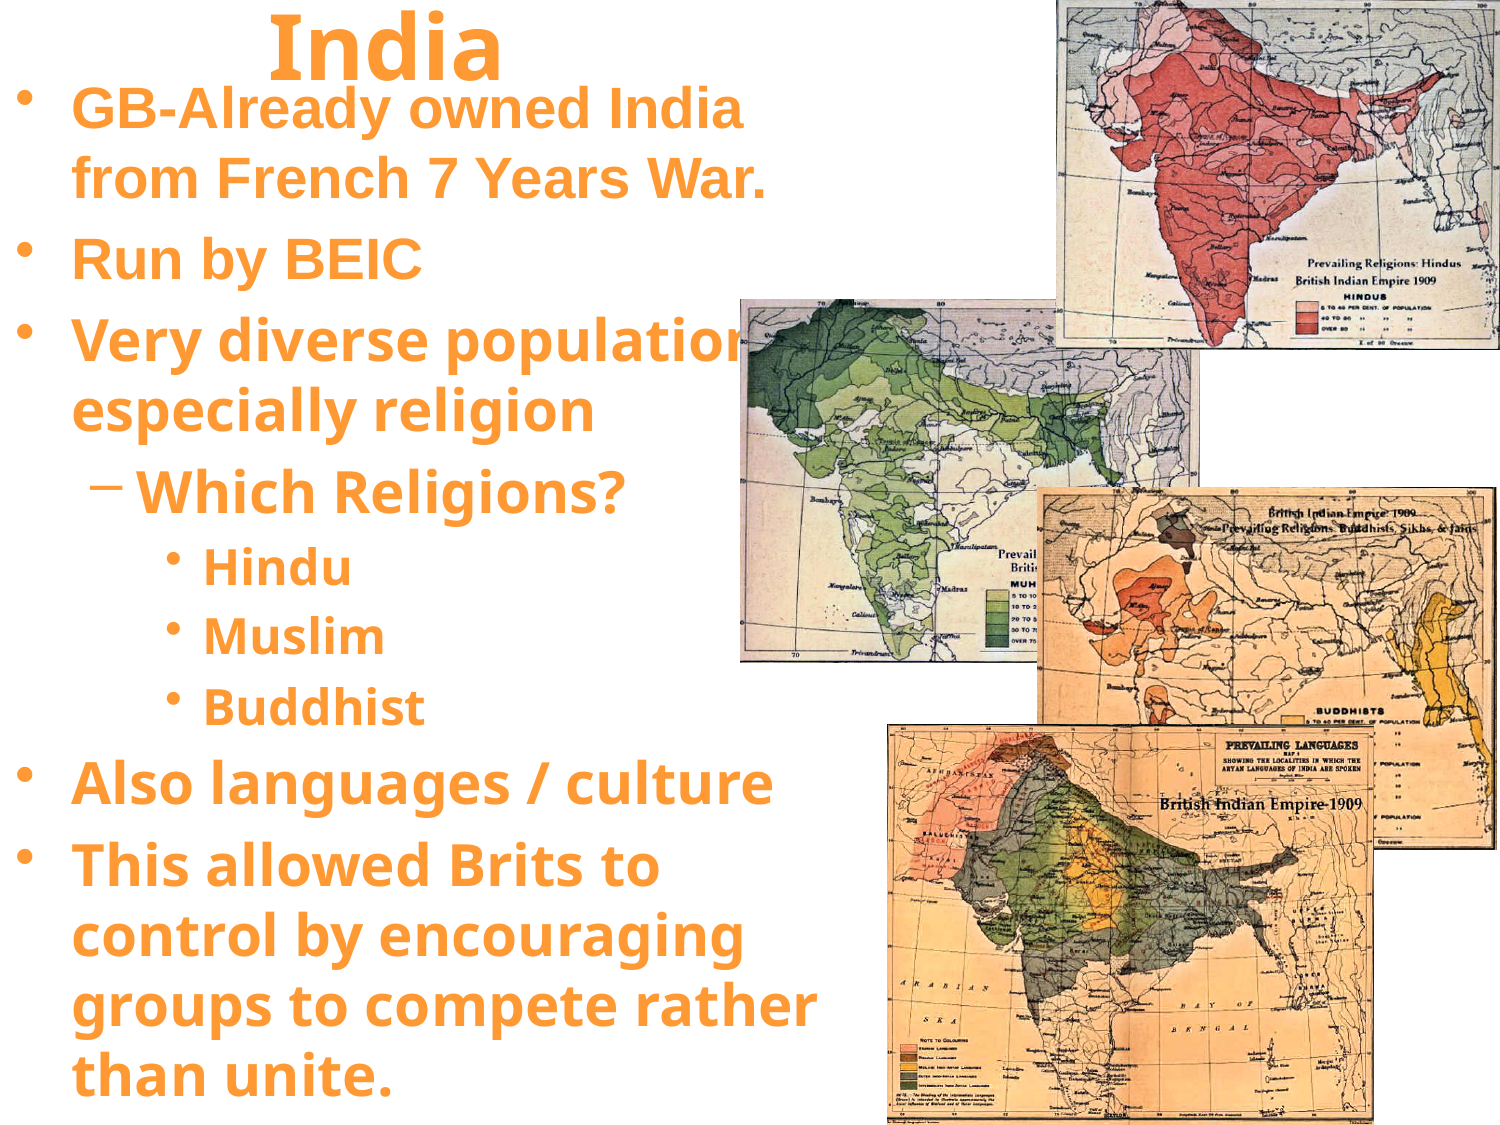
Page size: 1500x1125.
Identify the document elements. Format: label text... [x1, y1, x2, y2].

title India [74, 0, 701, 62]
picture [740, 0, 1500, 1125]
list GB-Already owned India from French 7 Years War. Run by BEIC Very diverse population especially religion Which Religions? Hindu Muslim Buddhist Also languages / culture This allowed Brits to control by encouraging groups to compete rather than unite. [0, 62, 888, 1081]
